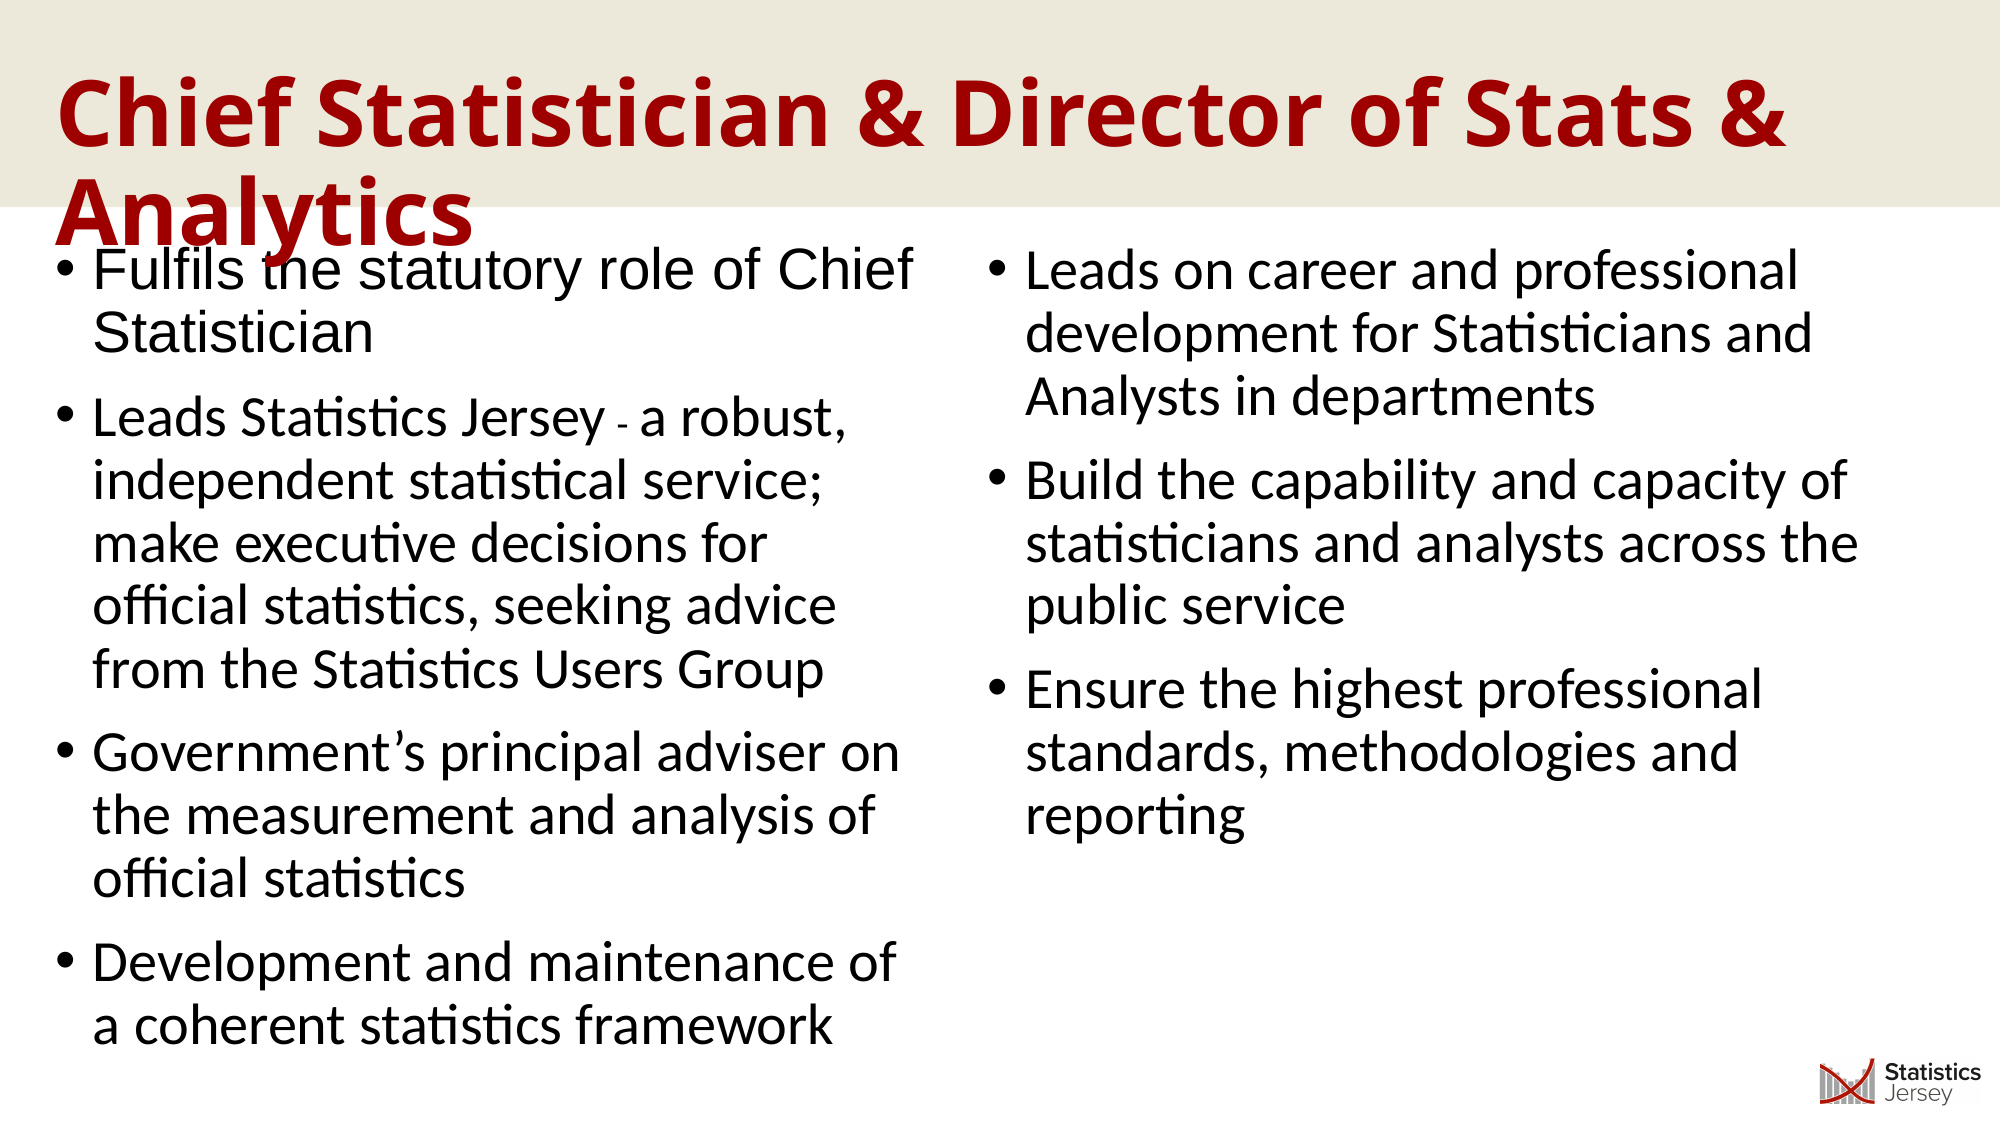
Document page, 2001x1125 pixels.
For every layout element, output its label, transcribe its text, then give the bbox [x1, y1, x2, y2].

list Leads on career and professional development for Statisticians and Analysts in departments Build the capability and capacity of statisticians and analysts across the public service Ensure the highest professional standards, methodologies and reporting [973, 231, 1897, 1014]
title Chief Statistician & Director of Stats & Analytics [40, 59, 1877, 208]
picture [1819, 1058, 1981, 1106]
list Fulfils the statutory role of Chief Statistician Leads Statistics Jersey - a robust, independent statistical service; make executive decisions for official statistics, seeking advice from the Statistics Users Group Government’s principal adviser on the measurement and analysis of official statistics Development and maintenance of a coherent statistics framework [40, 231, 930, 1014]
